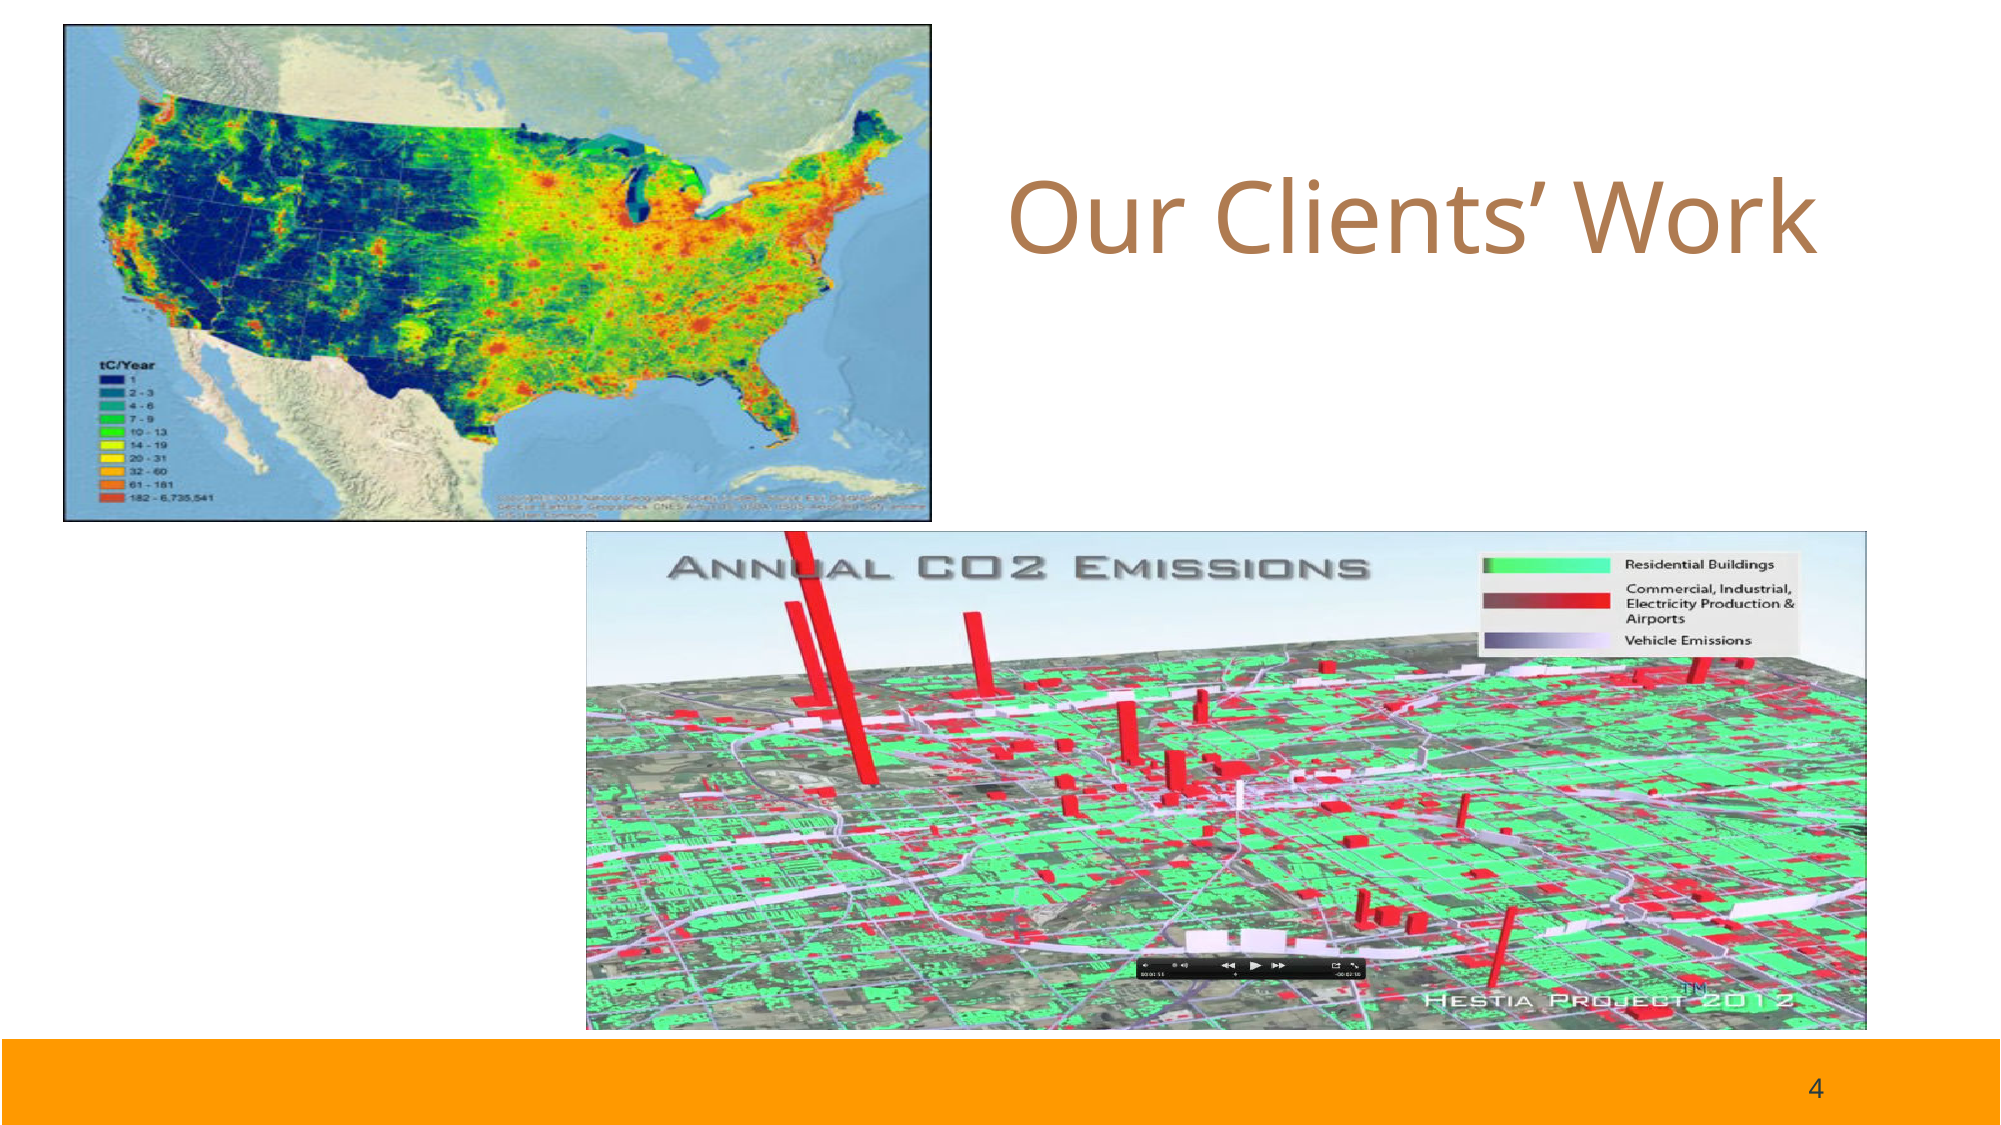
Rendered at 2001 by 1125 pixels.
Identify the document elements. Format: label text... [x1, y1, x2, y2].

slide_number ‹#› [1624, 1059, 1840, 1120]
text_box Our Clients’ Work [990, 138, 1943, 510]
picture [586, 531, 1867, 1030]
picture [63, 24, 932, 523]
text_box [2, 1039, 2000, 1125]
